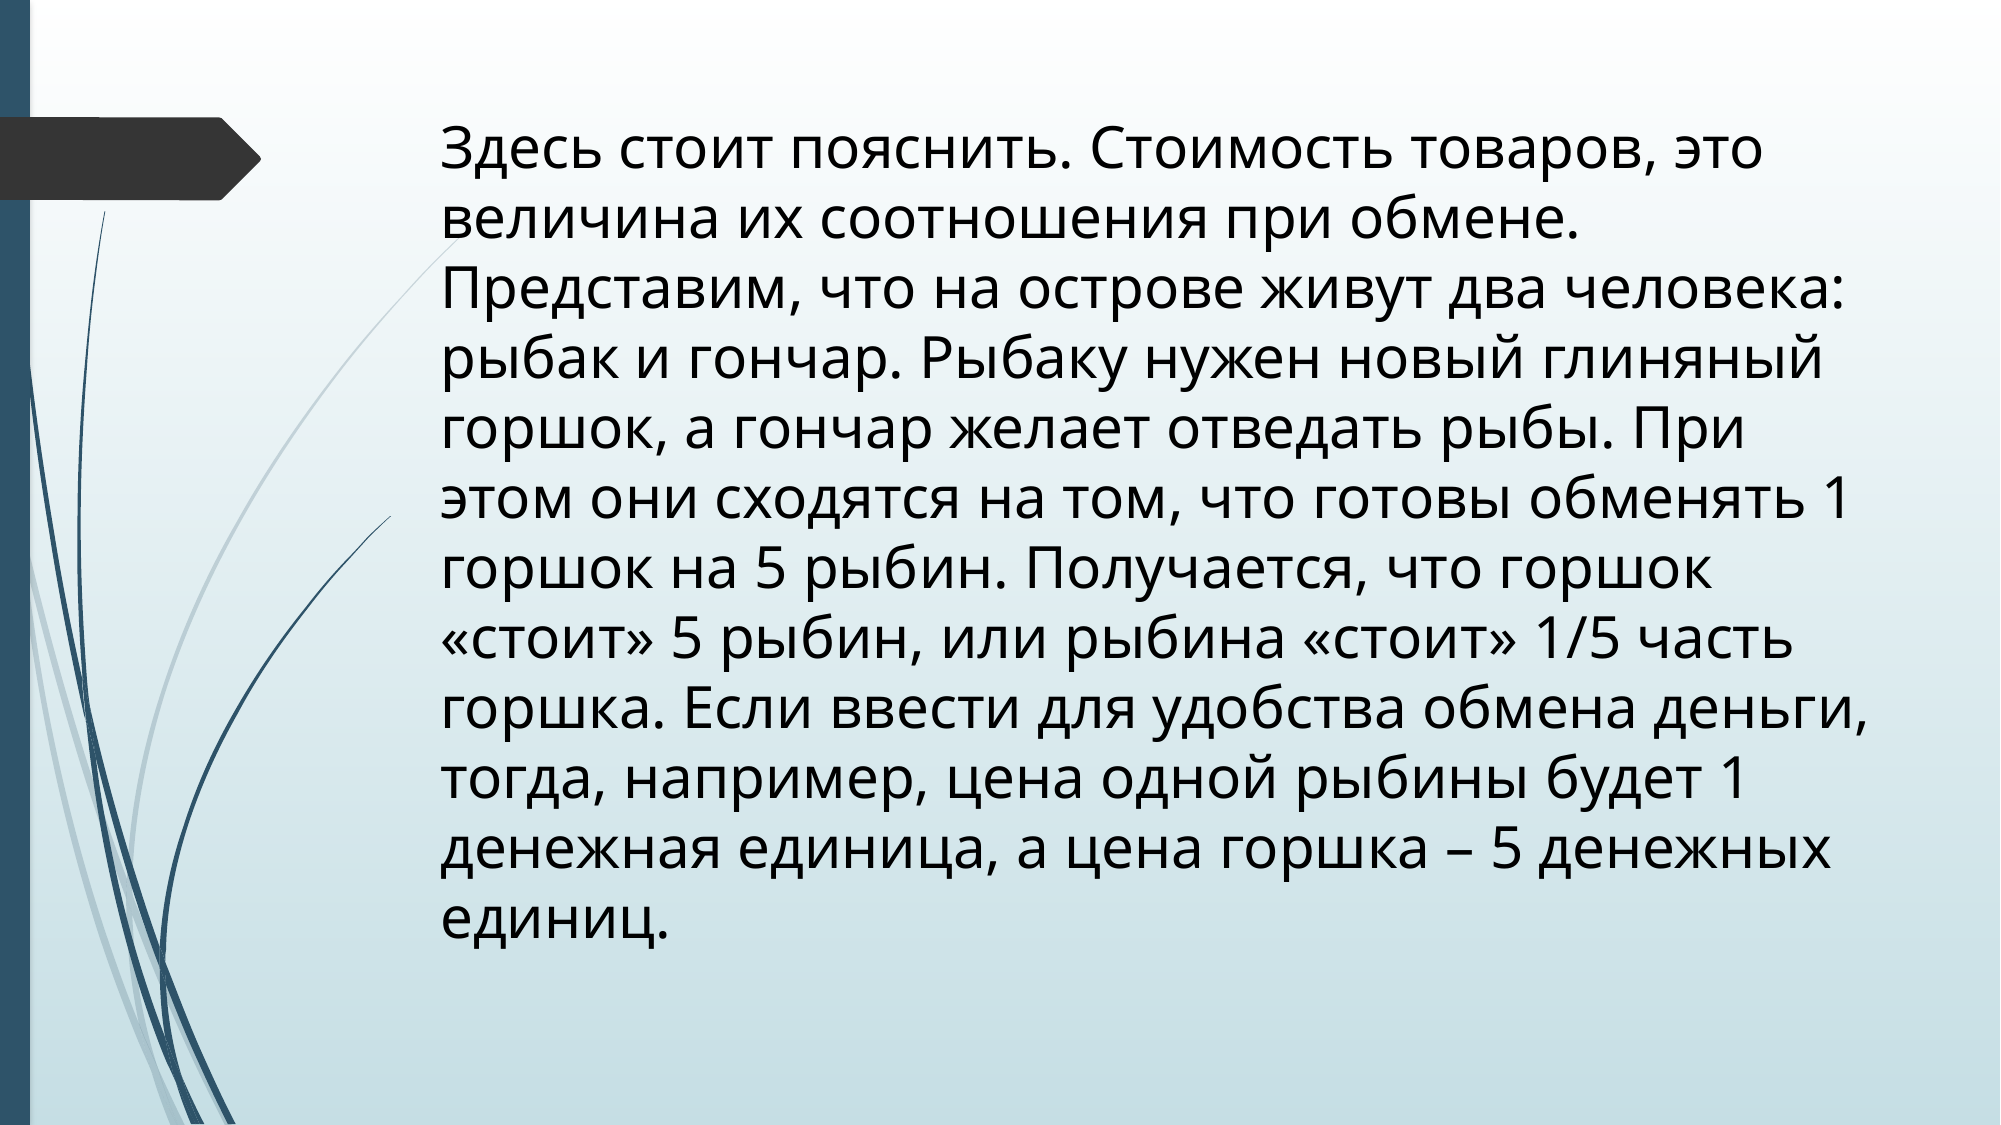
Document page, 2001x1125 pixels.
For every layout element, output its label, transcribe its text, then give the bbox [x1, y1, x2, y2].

title Здесь стоит пояснить. Стоимость товаров, это величина их соотношения при обмене. Представим, что на острове живут два человека: рыбак и гончар. Рыбаку нужен новый глиняный горшок, а гончар желает отведать рыбы. При этом они сходятся на том, что готовы обменять 1 горшок на 5 рыбин. Получается, что горшок «стоит» 5 рыбин, или рыбина «стоит» 1/5 часть горшка. Если ввести для удобства обмена деньги, тогда, например, цена одной рыбины будет 1 денежная единица, а цена горшка – 5 денежных единиц. [425, 102, 1888, 1020]
